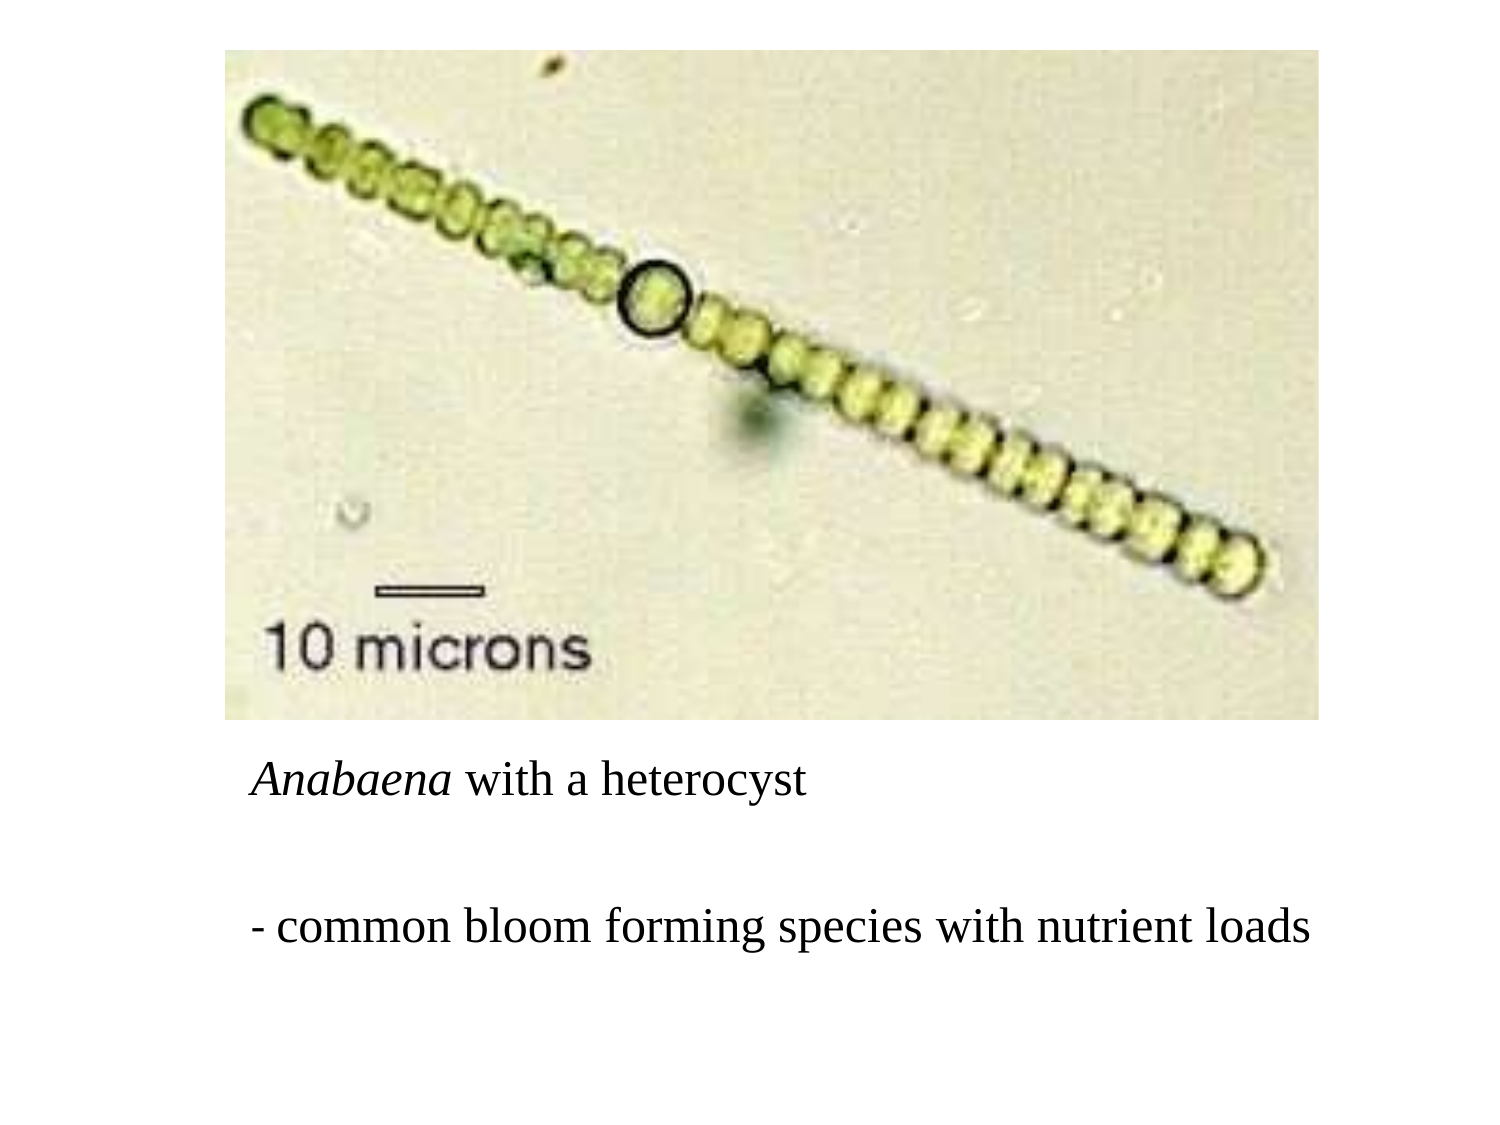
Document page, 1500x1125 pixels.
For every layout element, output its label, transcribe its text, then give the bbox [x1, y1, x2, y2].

text_box Anabaena with a heterocyst - common bloom forming species with nutrient loads [248, 742, 1318, 958]
text_box [225, 50, 1319, 720]
